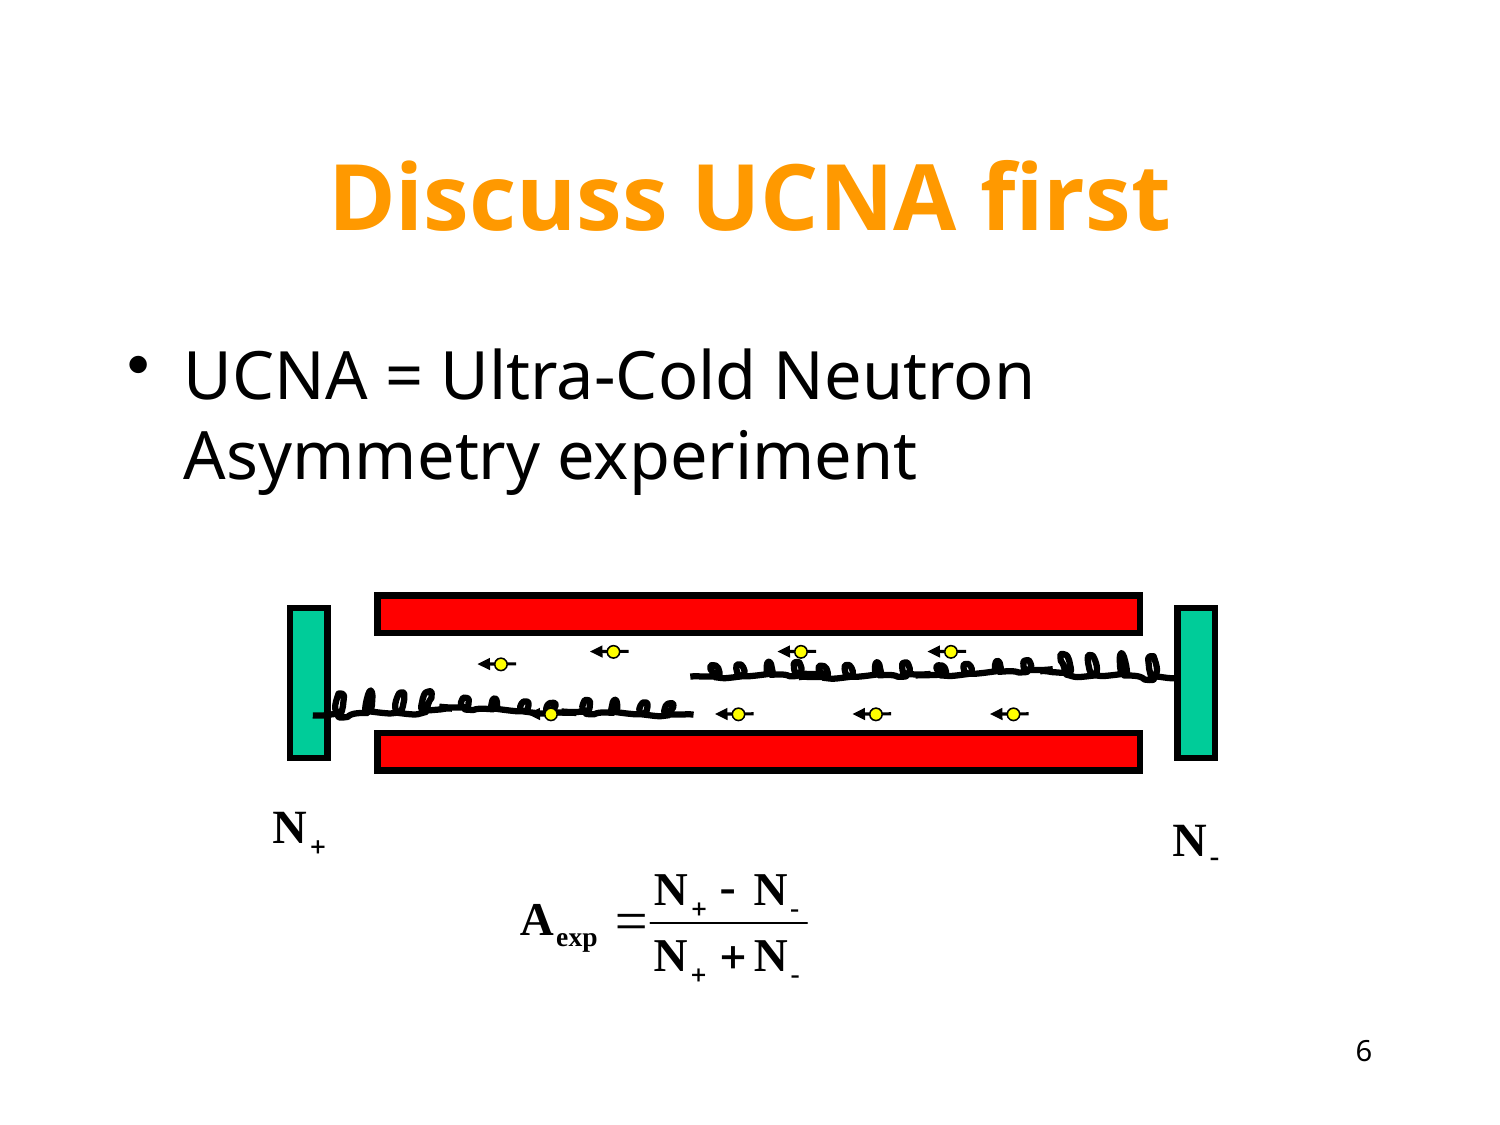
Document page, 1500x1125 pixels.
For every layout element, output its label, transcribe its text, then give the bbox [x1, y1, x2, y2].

title Discuss UCNA first [112, 99, 1388, 288]
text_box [264, 595, 1234, 877]
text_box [511, 860, 819, 995]
slide_number 6 [1074, 1024, 1388, 1101]
list UCNA = Ultra-Cold Neutron Asymmetry experiment [112, 324, 1388, 1001]
